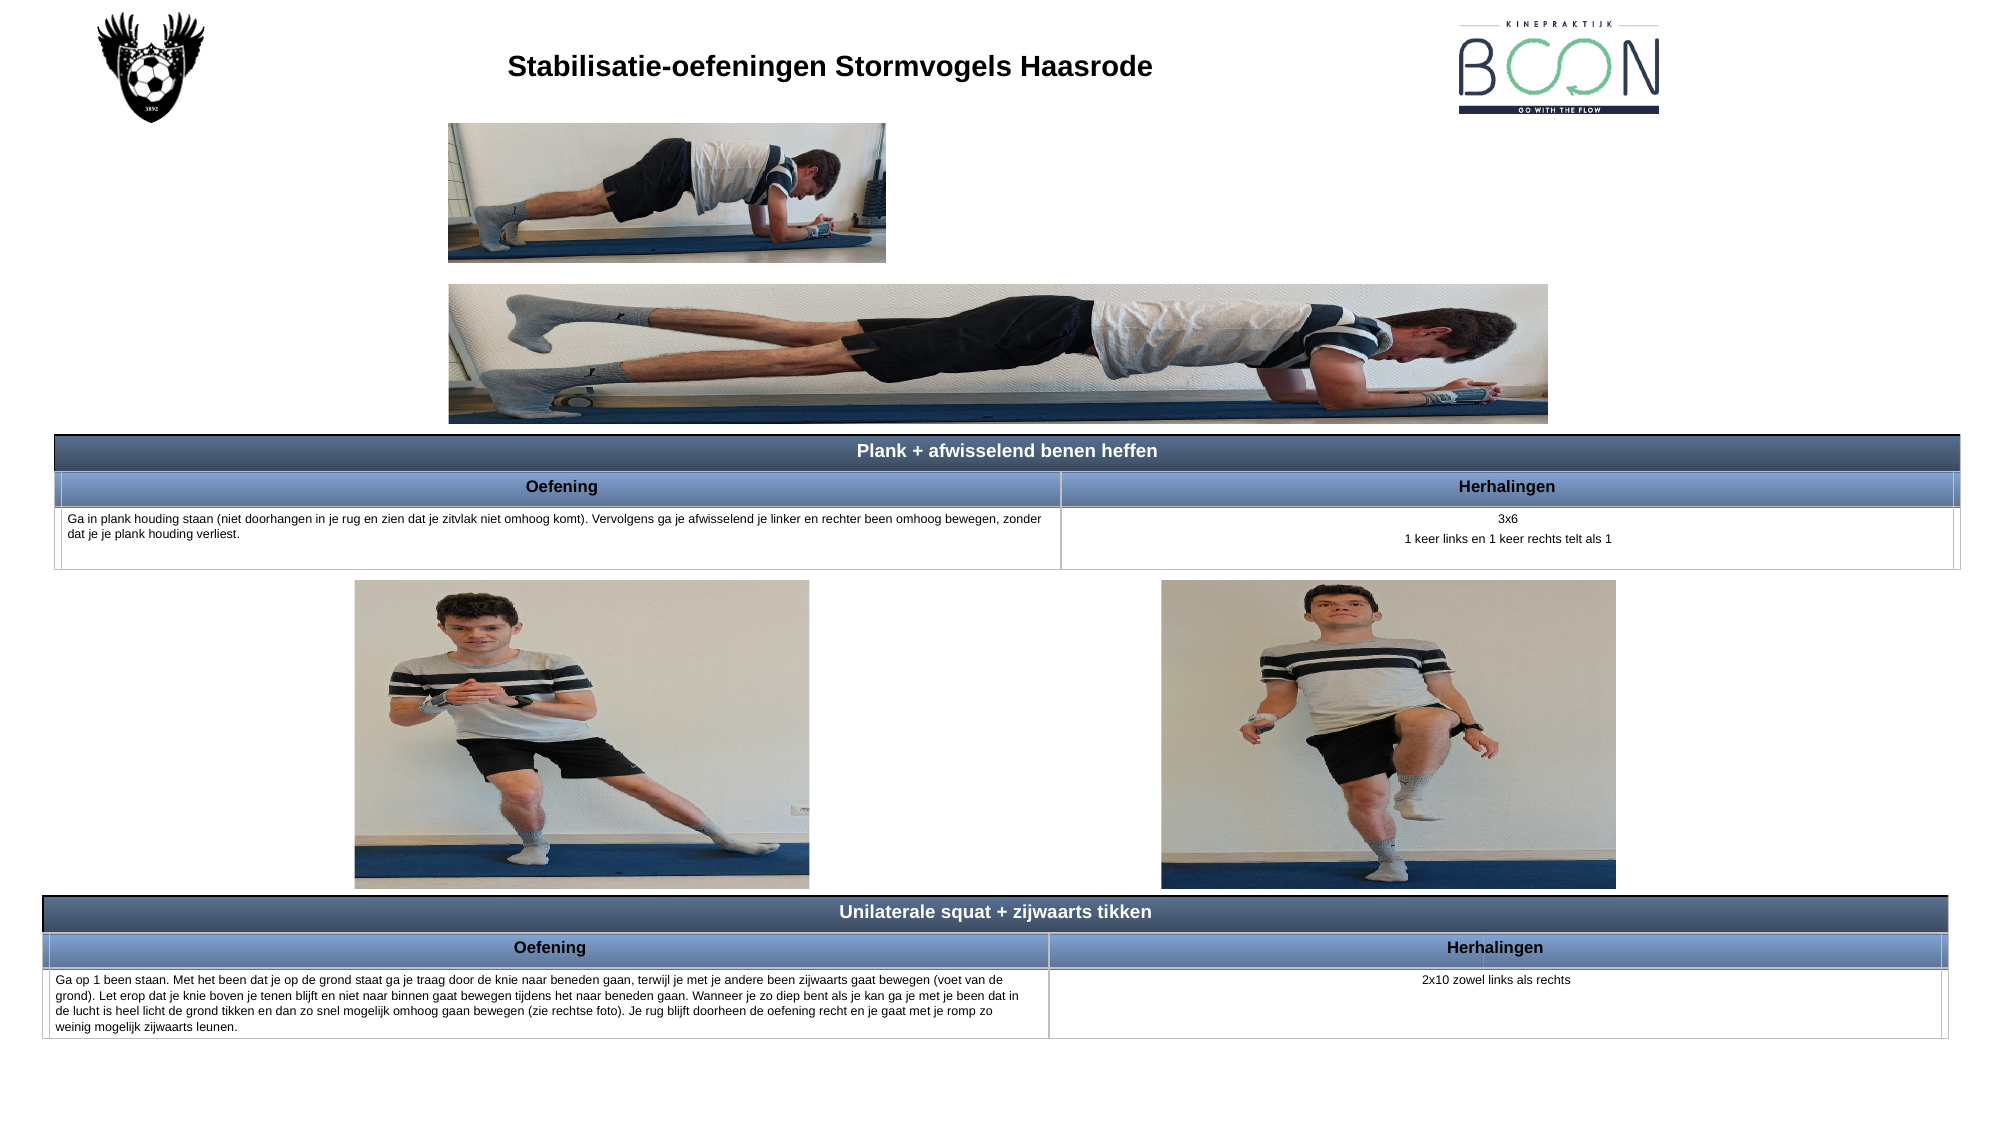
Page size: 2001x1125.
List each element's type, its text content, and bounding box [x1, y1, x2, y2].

picture [448, 123, 886, 263]
table_cell 2x10 zowel links als rechts [1050, 969, 1941, 1038]
table_cell [43, 969, 49, 1038]
table_cell [43, 934, 49, 967]
table_cell [1954, 507, 1960, 569]
table_cell [55, 507, 61, 569]
table_header Plank + afwisselend benen heffen [55, 436, 1960, 471]
table_cell [1954, 472, 1960, 506]
table_cell Ga op 1 been staan. Met het been dat je op de grond staat ga je traag door de knie naar beneden gaan, terwijl je met je andere been zijwaarts gaat bewegen (voet van de grond). Let erop dat je knie boven je tenen blijft en niet naar binnen gaat bewegen tijdens het naar beneden gaan. Wanneer je zo diep bent als je kan ga je met je been dat in de lucht is heel licht de grond tikken en dan zo snel mogelijk omhoog gaan bewegen (zie rechtse foto). Je rug blijft doorheen de oefening recht en je gaat met je romp zo weinig mogelijk zijwaarts leunen. [50, 969, 1048, 1038]
table_cell Herhalingen [1062, 472, 1953, 506]
table_cell Oefening [62, 472, 1060, 506]
picture [1458, 21, 1659, 114]
picture [93, 11, 209, 124]
text_box Stabilisatie-oefeningen Stormvogels Haasrode [505, 45, 1393, 83]
table_cell 3x6 1 keer links en 1 keer rechts telt als 1 [1062, 507, 1953, 569]
picture [1160, 580, 1617, 890]
table_header Unilaterale squat + zijwaarts tikken [44, 897, 1948, 932]
table_cell [1942, 969, 1948, 1038]
table_cell [1942, 934, 1948, 967]
picture [354, 579, 810, 889]
table_cell Herhalingen [1050, 934, 1941, 967]
table_cell Oefening [50, 934, 1048, 967]
table_cell Ga in plank houding staan (niet doorhangen in je rug en zien dat je zitvlak niet omhoog komt). Vervolgens ga je afwisselend je linker en rechter been omhoog bewegen, zonder dat je je plank houding verliest. [62, 507, 1060, 569]
picture [448, 284, 1549, 424]
table_cell [55, 472, 61, 506]
